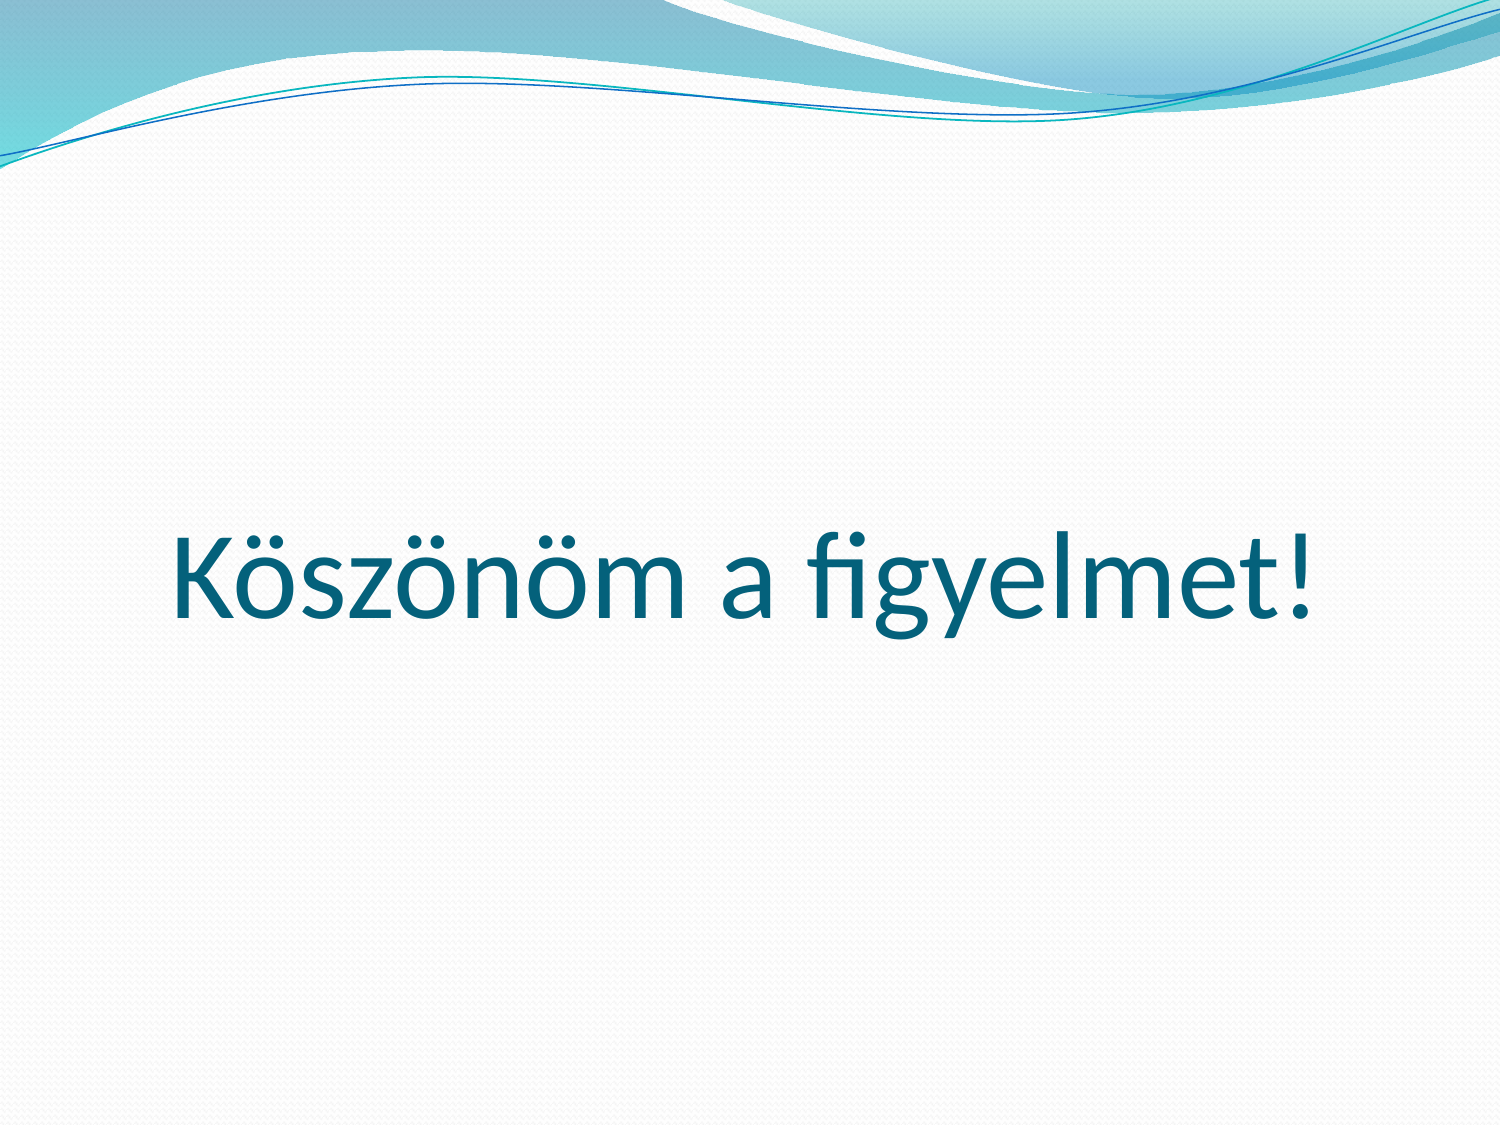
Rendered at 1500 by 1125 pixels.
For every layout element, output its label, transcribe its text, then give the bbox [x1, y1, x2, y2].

title Köszönöm a figyelmet! [64, 456, 1428, 644]
